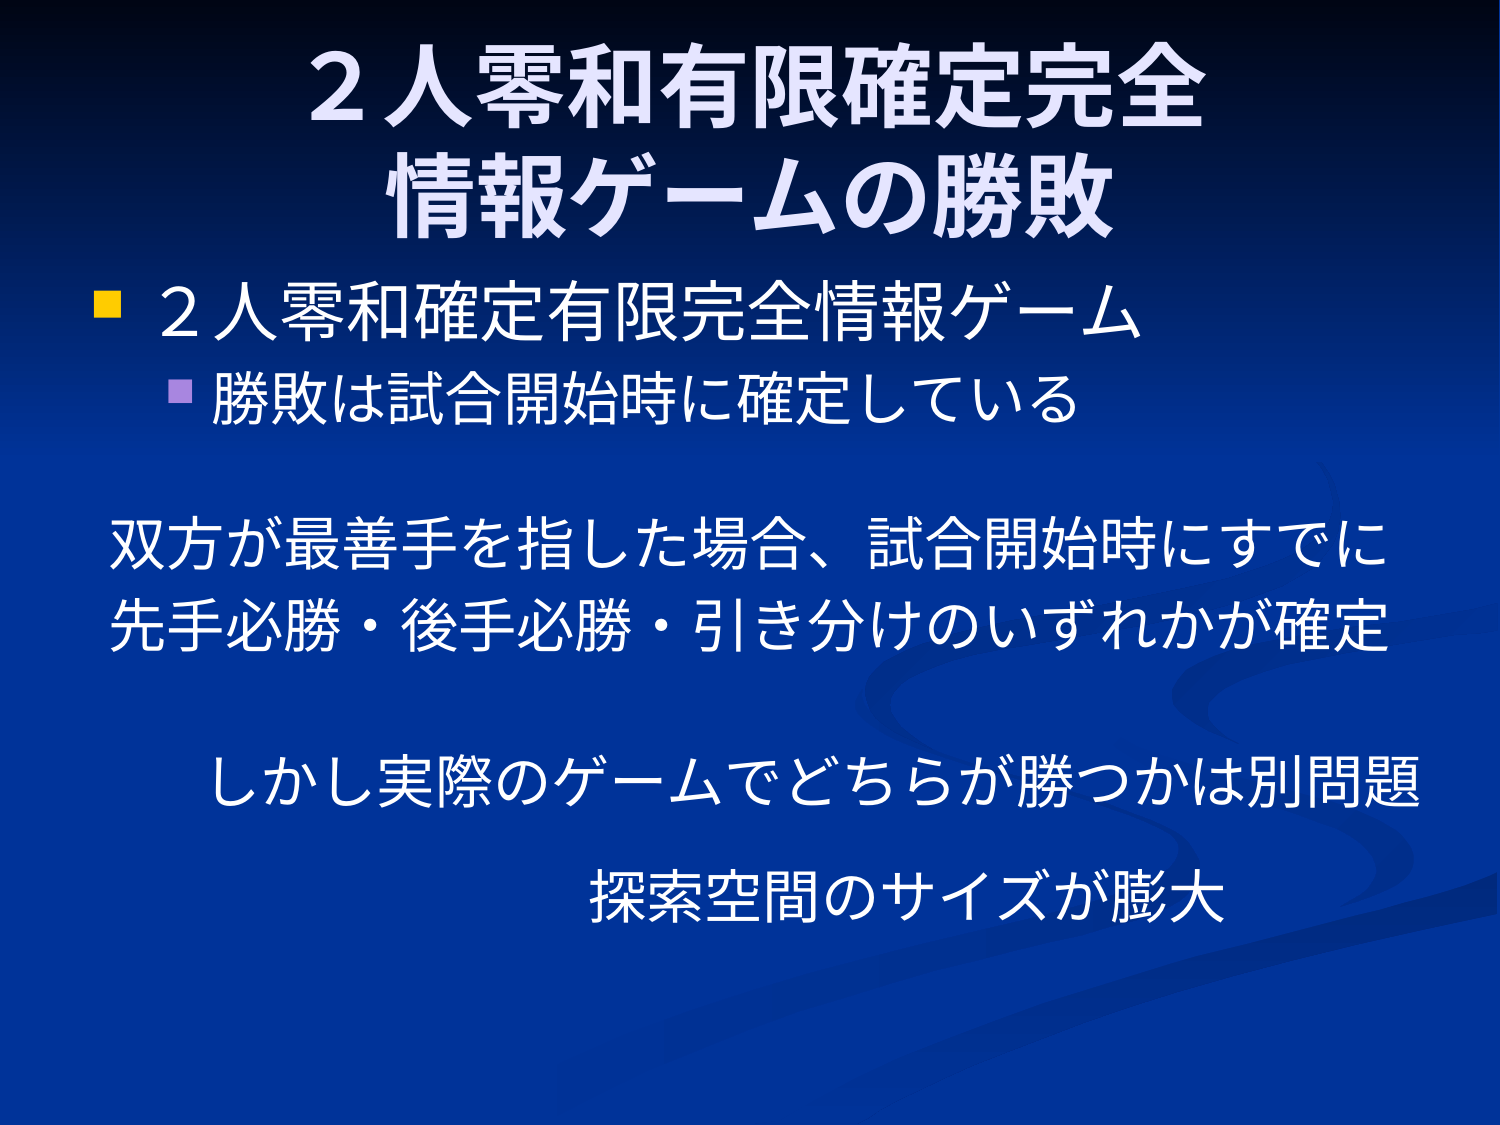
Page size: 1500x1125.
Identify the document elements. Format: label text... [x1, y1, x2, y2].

title ２人零和有限確定完全 情報ゲームの勝敗 [75, 45, 1425, 233]
text_box しかし実際のゲームでどちらが勝つかは別問題 [187, 737, 1437, 823]
text_box 双方が最善手を指した場合、試合開始時にすでに 先手必勝・後手必勝・引き分けのいずれかが確定 [94, 499, 1406, 667]
text_box 探索空間のサイズが膨大 [573, 853, 1243, 938]
list ２人零和確定有限完全情報ゲーム 勝敗は試合開始時に確定している [75, 262, 1425, 1005]
